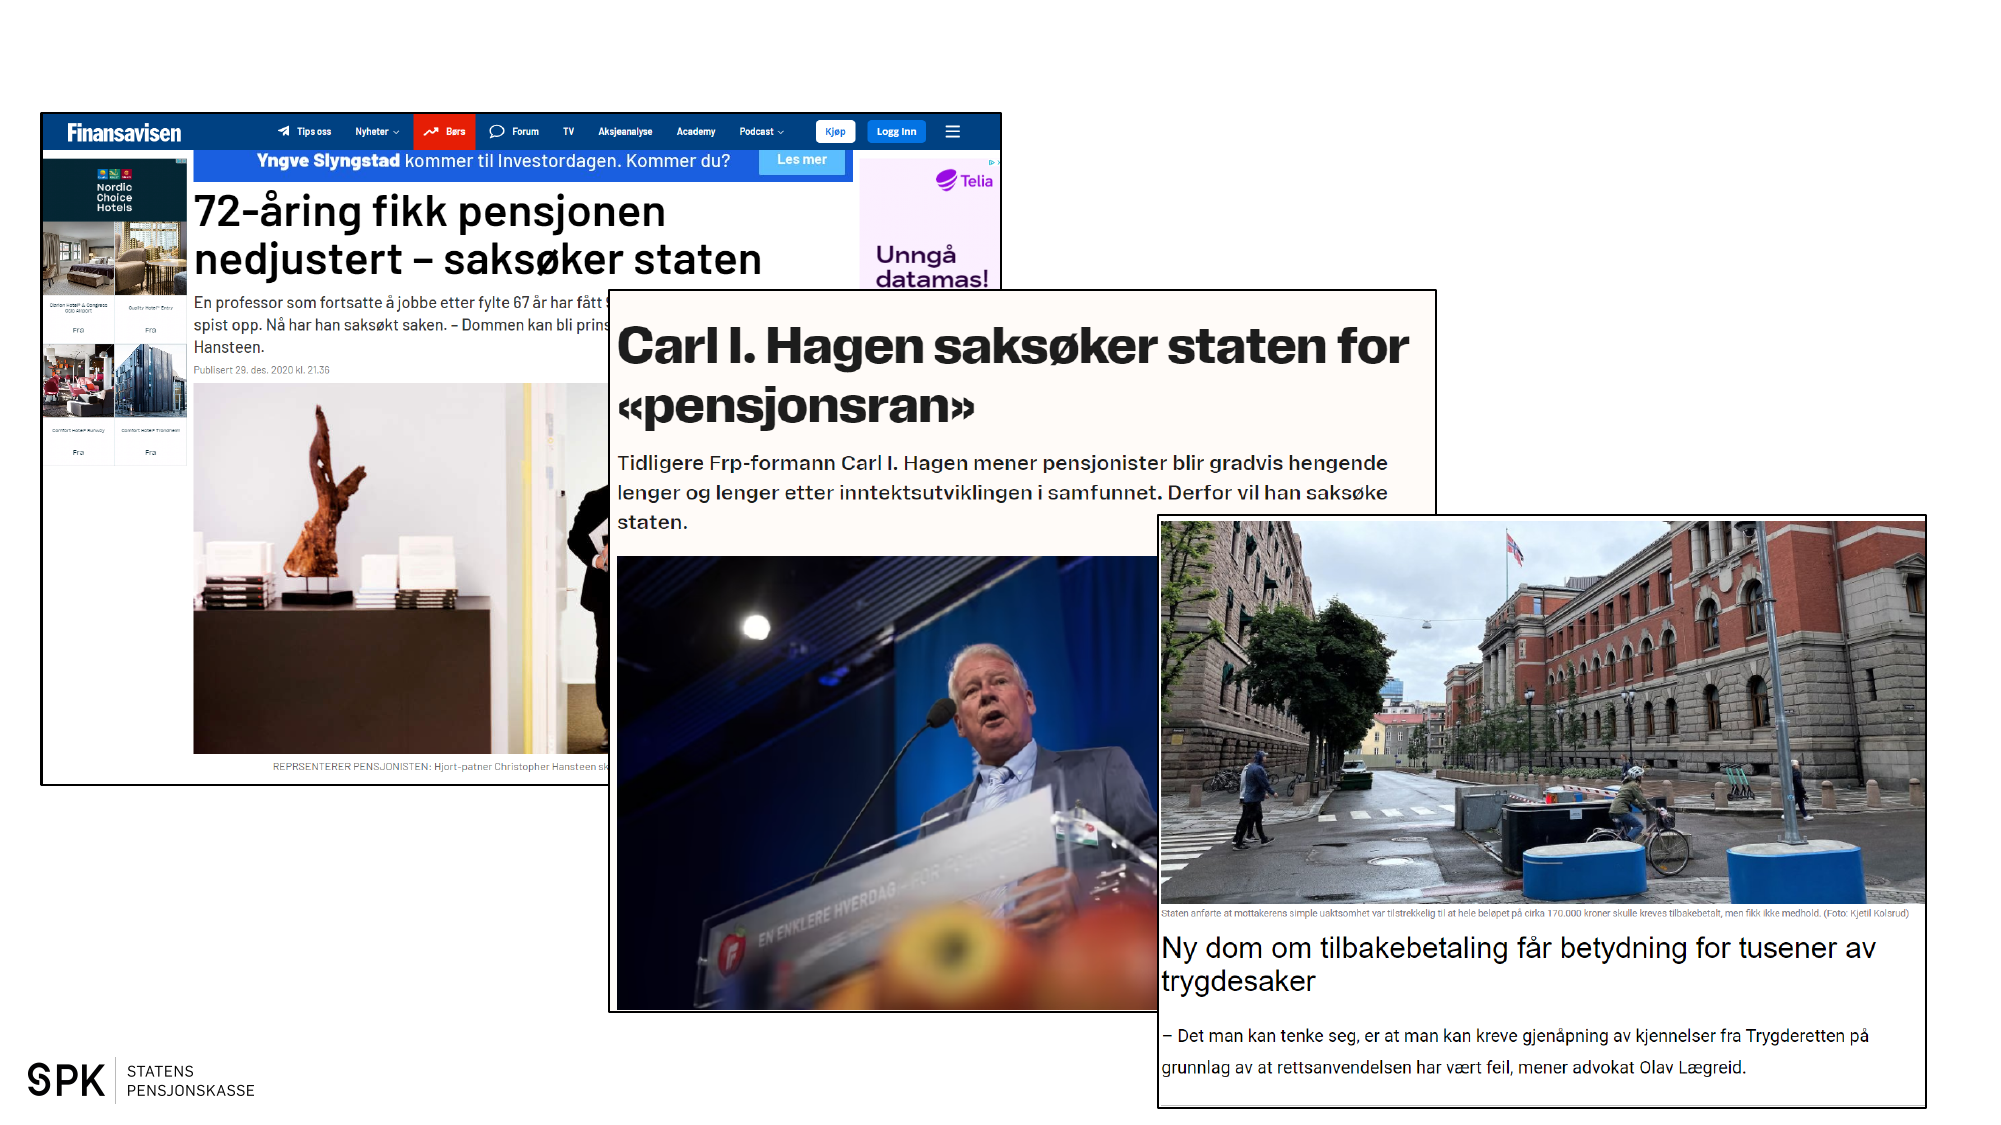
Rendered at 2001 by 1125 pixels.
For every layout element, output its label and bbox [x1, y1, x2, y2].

picture [118, 195, 132, 212]
picture [98, 194, 115, 207]
picture [28, 1057, 254, 1104]
picture [98, 183, 117, 191]
picture [118, 183, 132, 191]
picture [98, 169, 107, 179]
picture [42, 113, 1925, 1108]
picture [98, 203, 110, 212]
picture [110, 167, 132, 180]
